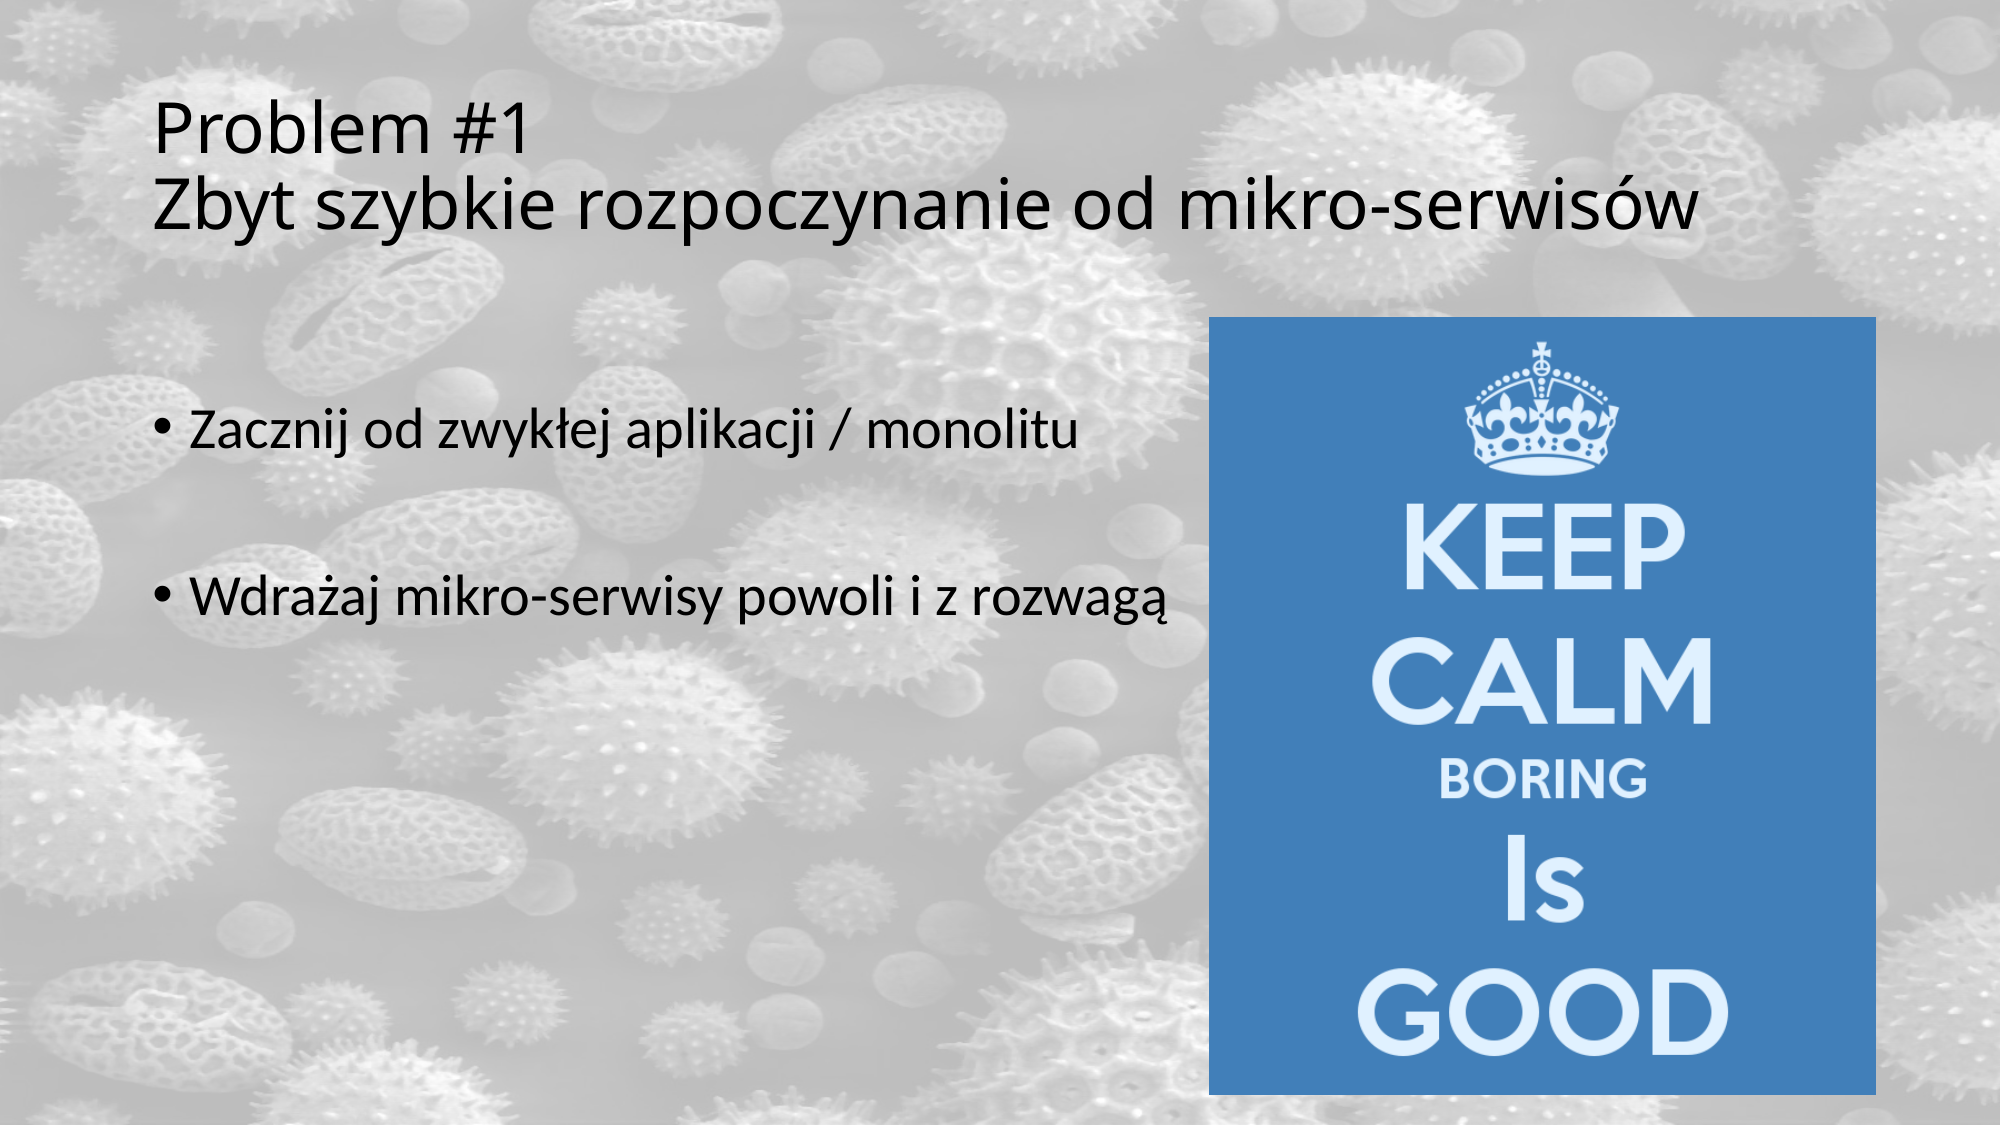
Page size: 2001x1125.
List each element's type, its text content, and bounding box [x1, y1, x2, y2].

title Problem #1 Zbyt szybkie rozpoczynanie od mikro-serwisów [137, 59, 1863, 278]
list Zacznij od zwykłej aplikacji / monolitu Wdrażaj mikro-serwisy powoli i z rozwagą [137, 299, 1863, 1014]
picture [1209, 317, 1876, 1095]
